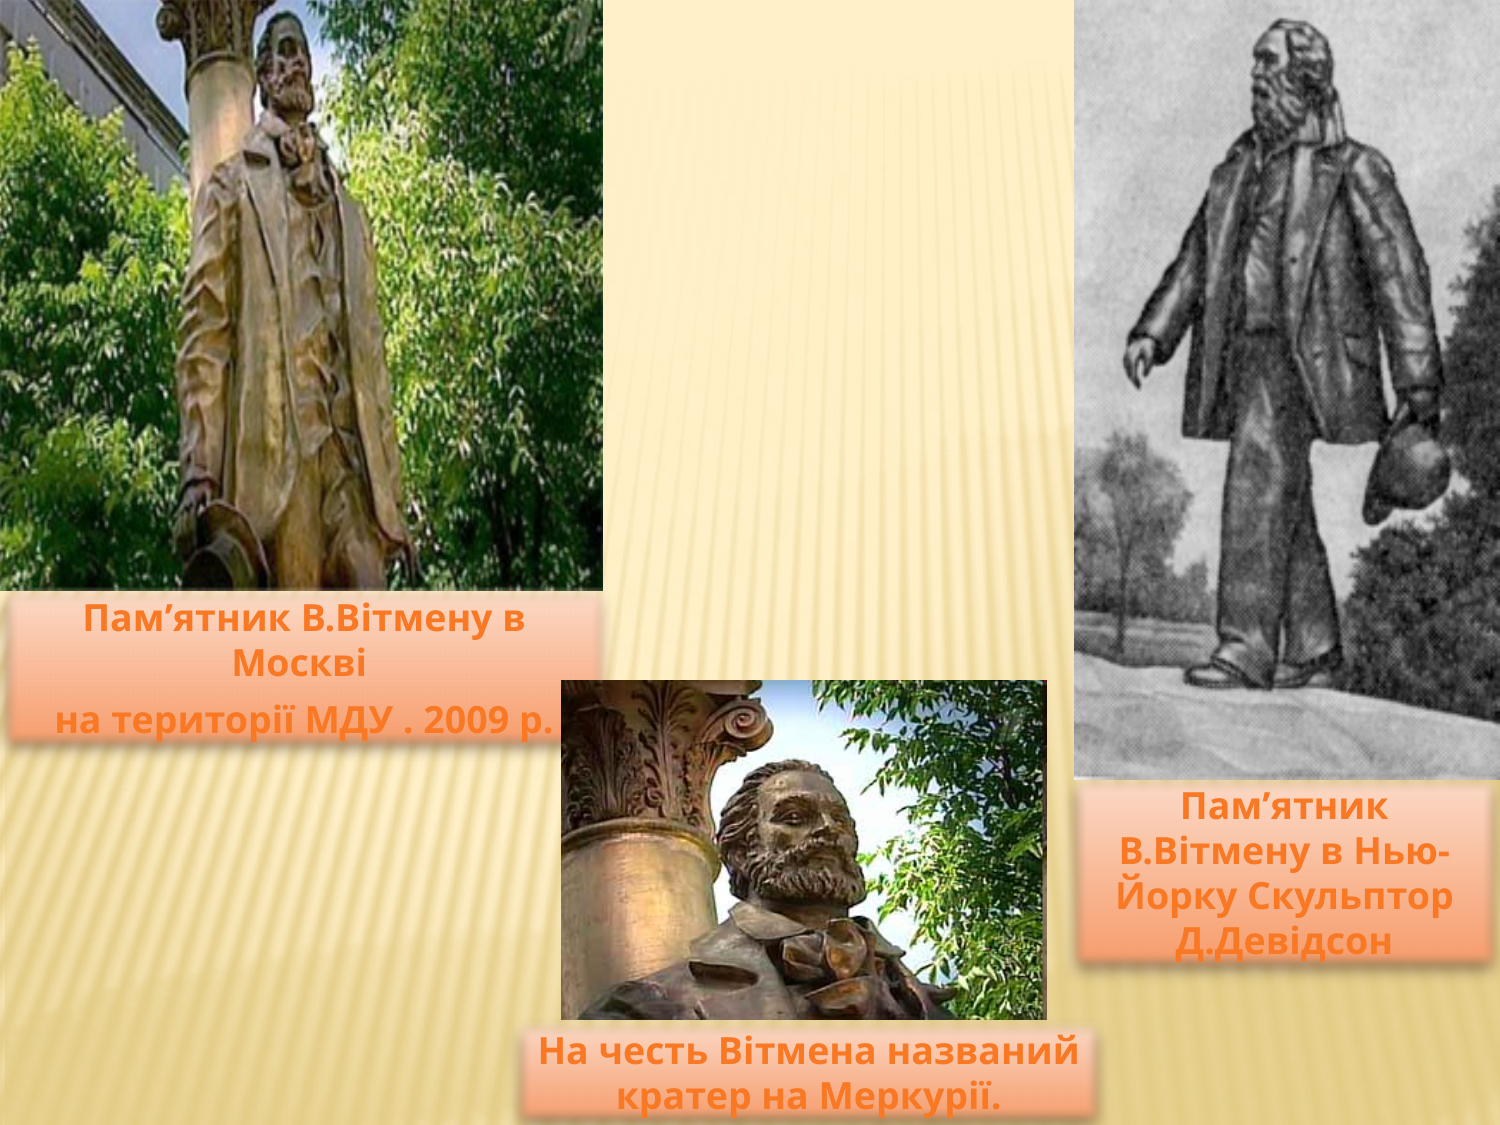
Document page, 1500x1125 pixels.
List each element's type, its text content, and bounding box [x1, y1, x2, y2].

text_box Пам’ятник В.Вітмену в Москві на території МДУ . 2009 р. [17, 609, 594, 733]
picture [1074, 0, 1500, 780]
picture [560, 680, 1048, 1021]
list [0, 0, 603, 591]
text_box На честь Вітмена названий кратер на Меркурії. [529, 1035, 1088, 1109]
text_box Пам’ятник В.Вітмену в Нью-Йорку Скульптор Д.Девідсон [1085, 798, 1484, 954]
